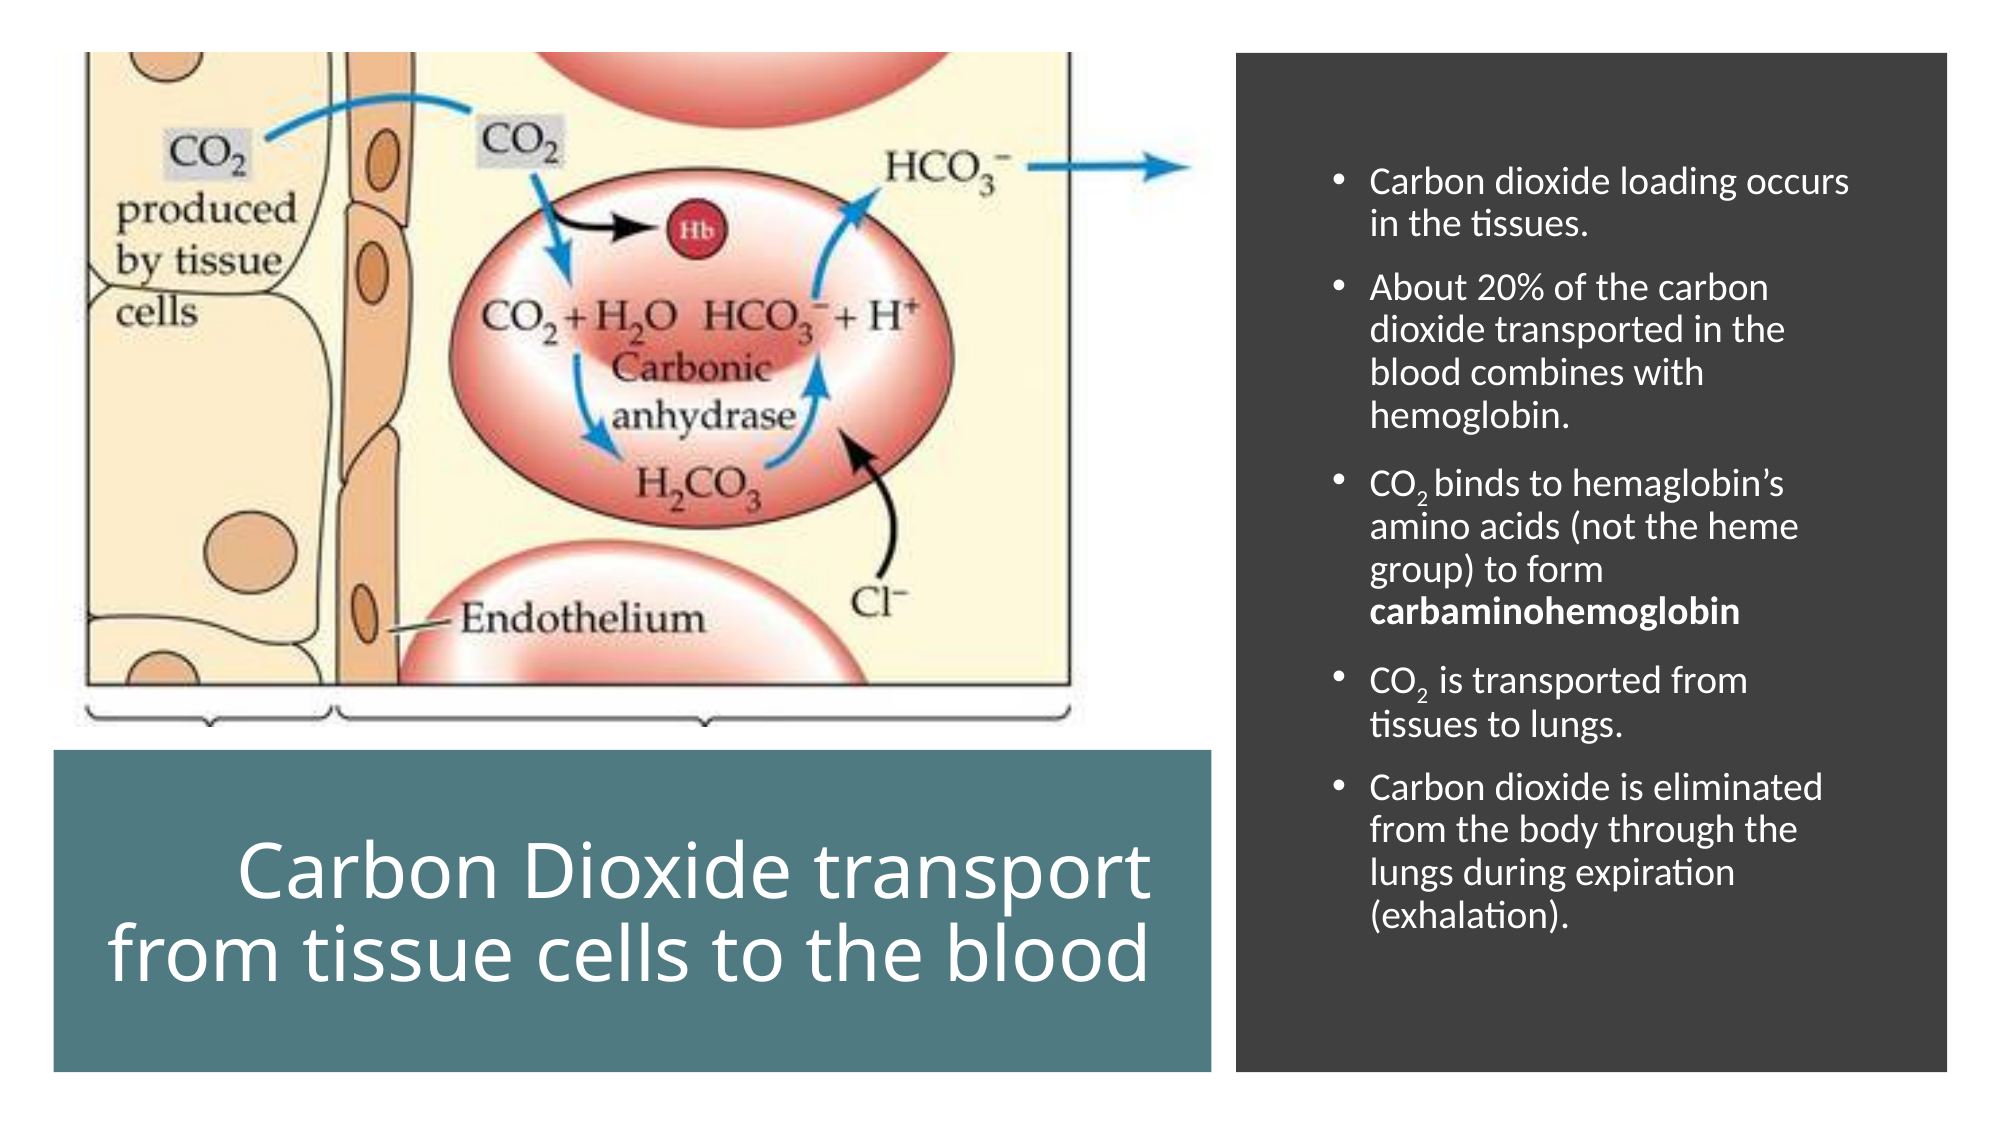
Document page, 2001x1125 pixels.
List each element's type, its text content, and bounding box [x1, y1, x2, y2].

list Carbon dioxide loading occurs in the tissues. About 20% of the carbon dioxide transported in the blood combines with hemoglobin. CO2 binds to hemaglobin’s amino acids (not the heme group) to form carbaminohemoglobin CO2 is transported from tissues to lungs. Carbon dioxide is eliminated from the body through the lungs during expiration (exhalation). [1317, 150, 1879, 947]
picture [53, 52, 1212, 727]
text_box [1235, 52, 1948, 1073]
title Carbon Dioxide transport from tissue cells to the blood [85, 782, 1168, 1049]
text_box [53, 749, 1212, 1073]
